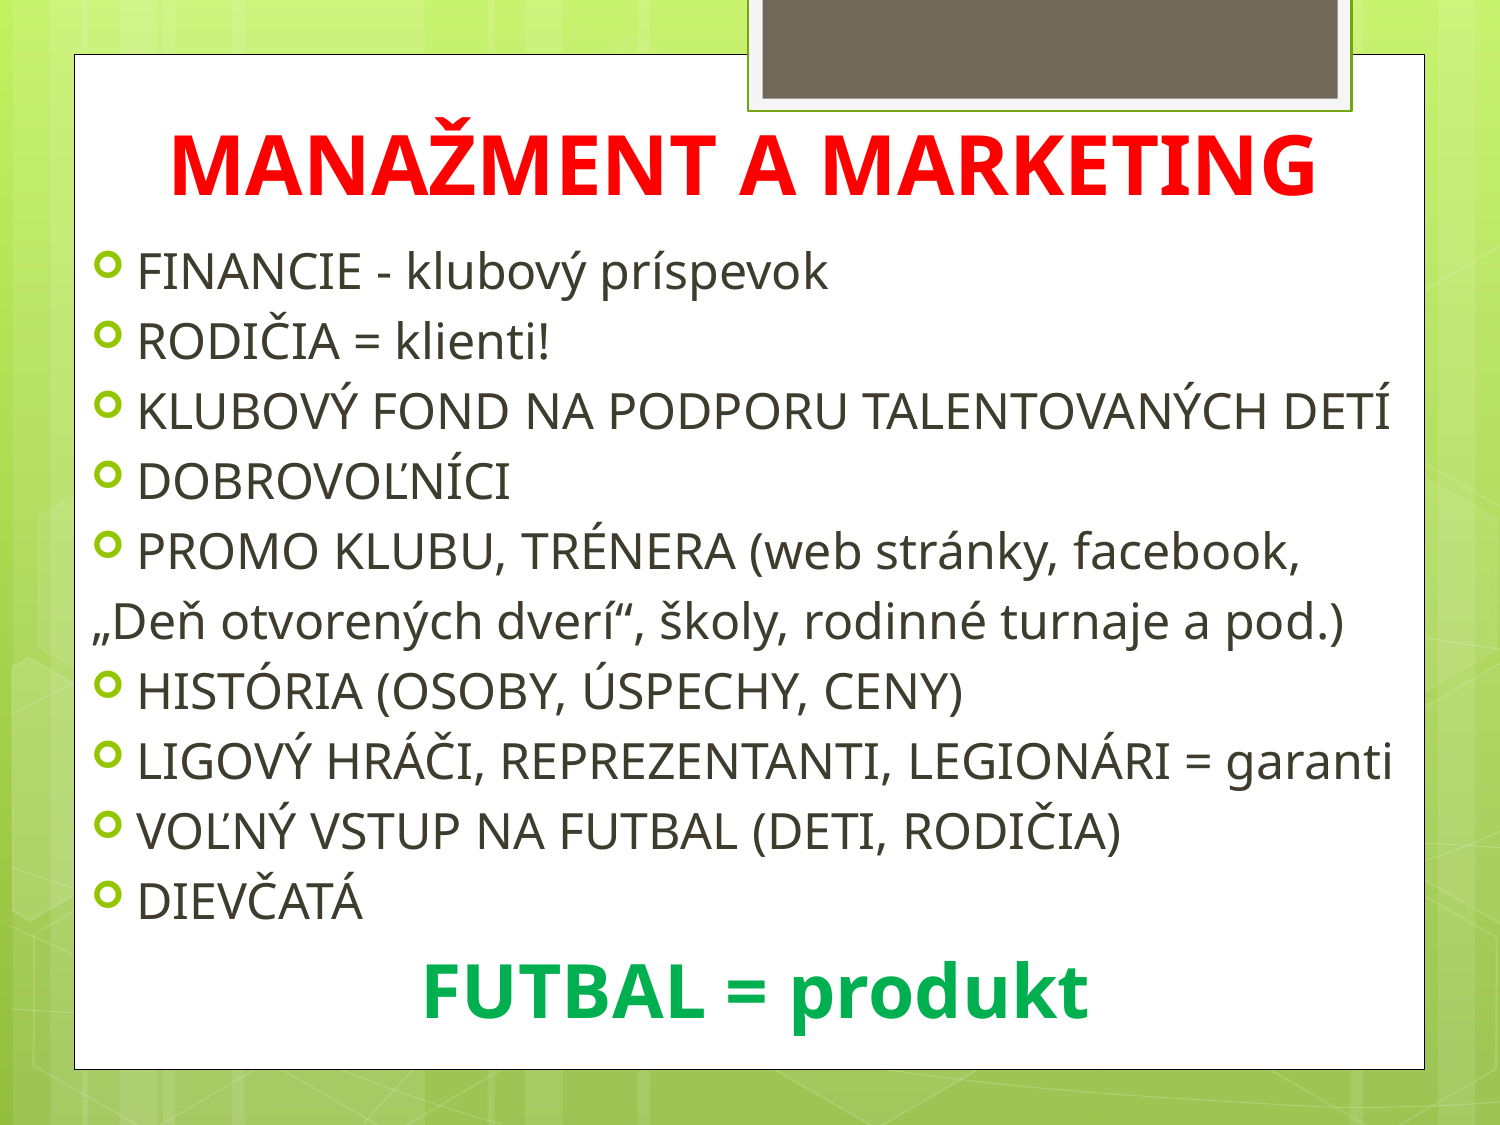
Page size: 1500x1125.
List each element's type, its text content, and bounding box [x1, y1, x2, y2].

list FINANCIE - klubový príspevok RODIČIA = klienti! KLUBOVÝ FOND NA PODPORU TALENTOVANÝCH DETÍ DOBROVOĽNÍCI PROMO KLUBU, TRÉNERA (web stránky, facebook, „Deň otvorených dverí“, školy, rodinné turnaje a pod.) HISTÓRIA (OSOBY, ÚSPECHY, CENY) LIGOVÝ HRÁČI, REPREZENTANTI, LEGIONÁRI = garanti VOĽNÝ VSTUP NA FUTBAL (DETI, RODIČIA) DIEVČATÁ FUTBAL = produkt [64, 231, 1436, 1071]
title MANAŽMENT A MARKETING [123, 101, 1365, 220]
